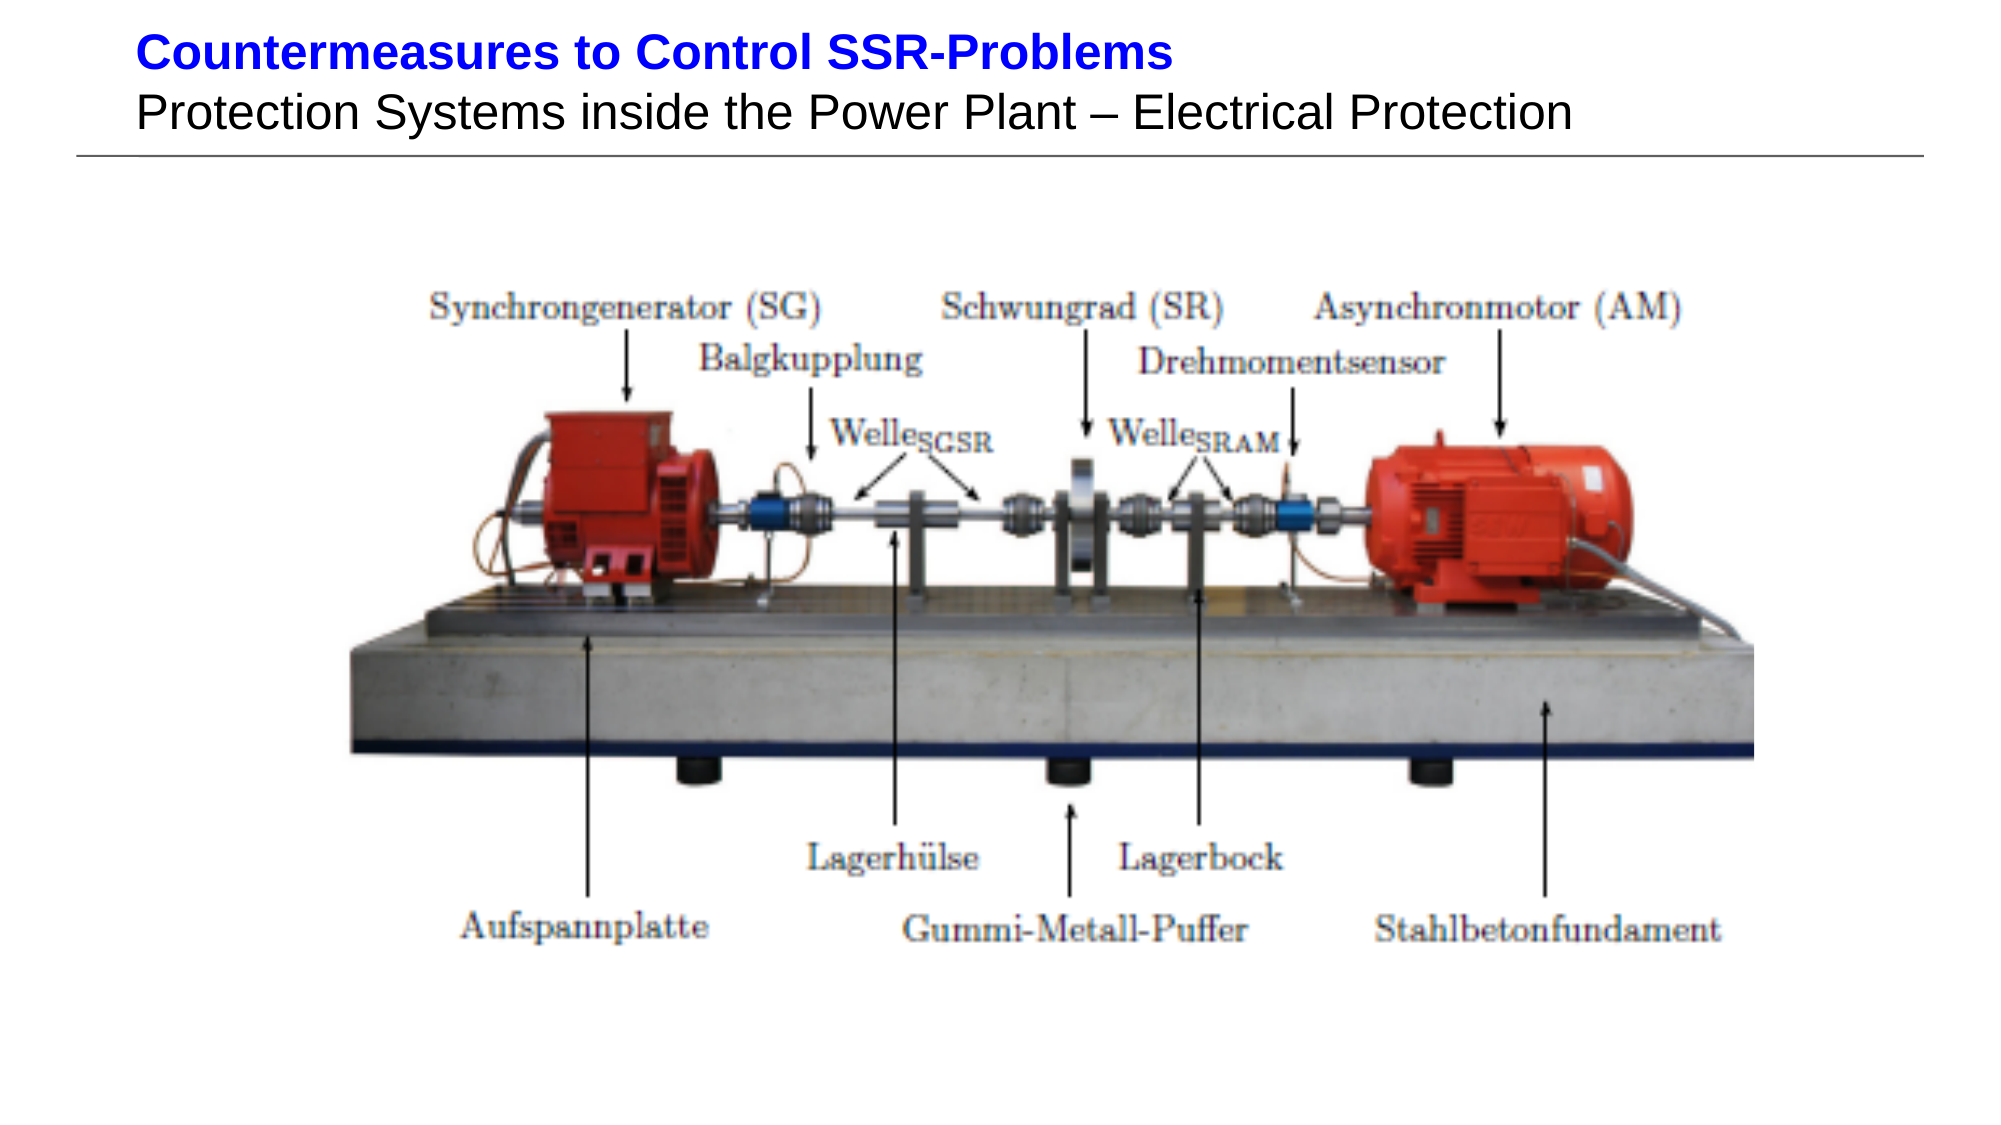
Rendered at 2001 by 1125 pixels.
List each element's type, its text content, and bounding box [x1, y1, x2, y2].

picture [224, 245, 1755, 974]
text_box Countermeasures to Control SSR-Problems Protection Systems inside the Power Plant – Electrical Protection [120, 12, 1700, 147]
